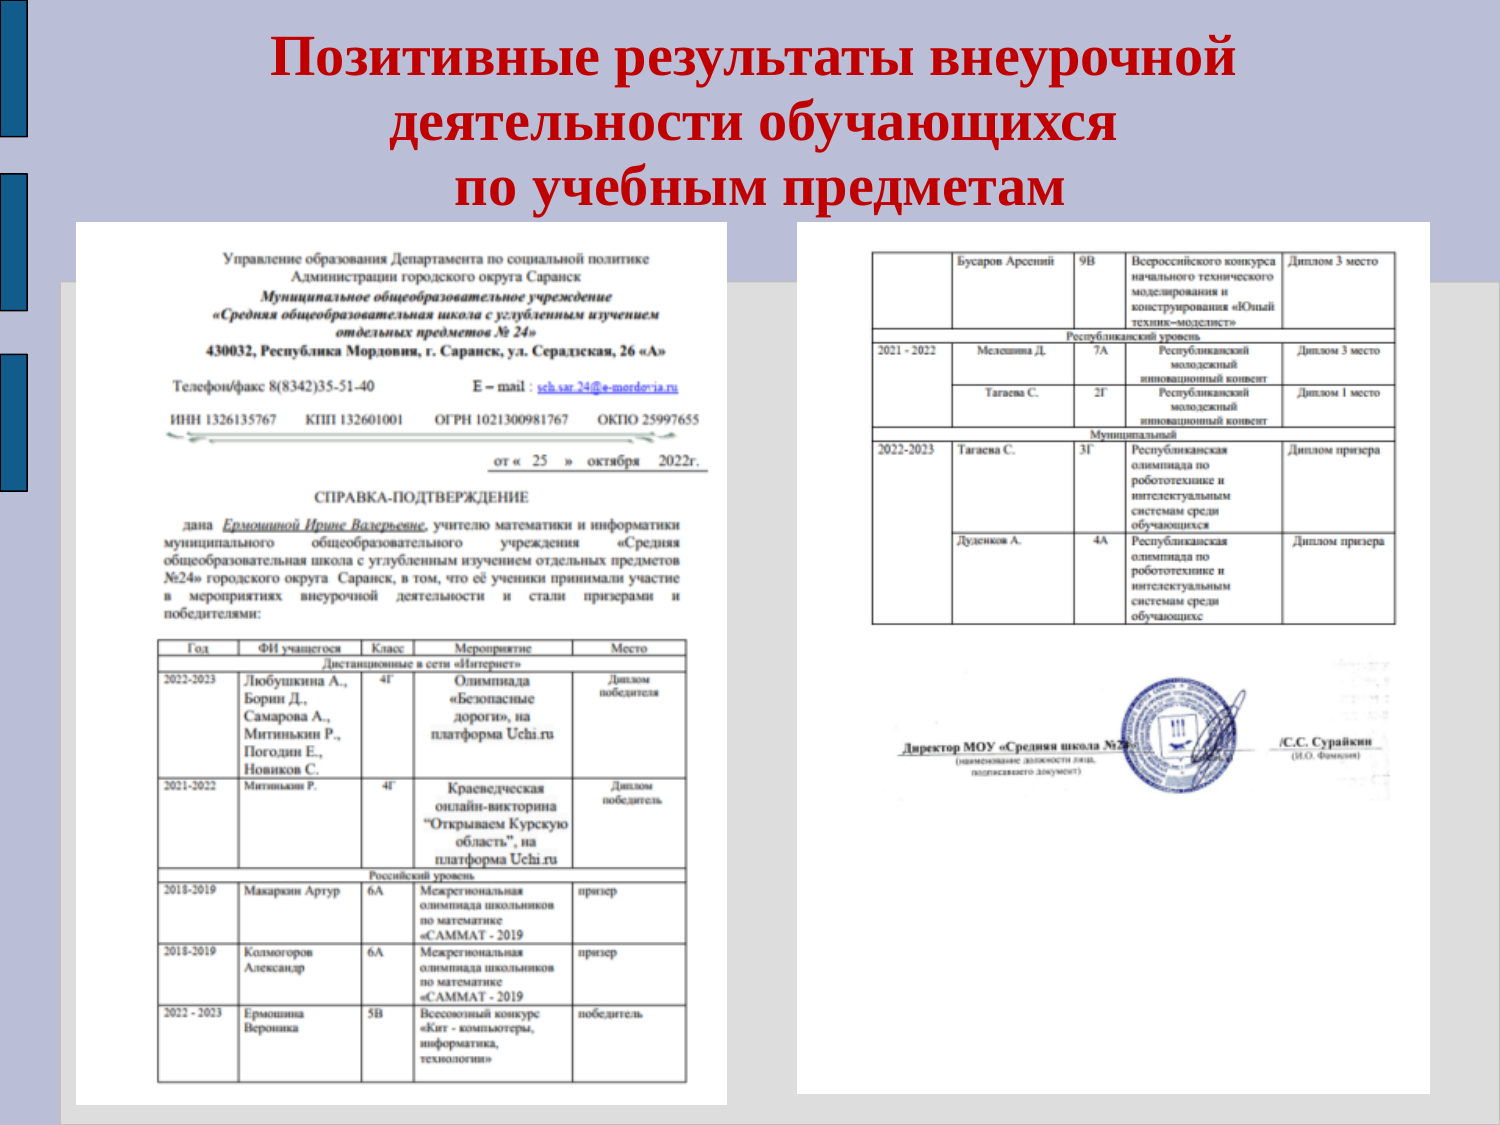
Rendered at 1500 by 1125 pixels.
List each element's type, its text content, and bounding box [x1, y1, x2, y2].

picture [76, 222, 727, 1106]
picture [796, 222, 1430, 1095]
title Позитивные результаты внеурочной деятельности обучающихся по учебным предметам [118, 0, 1390, 244]
